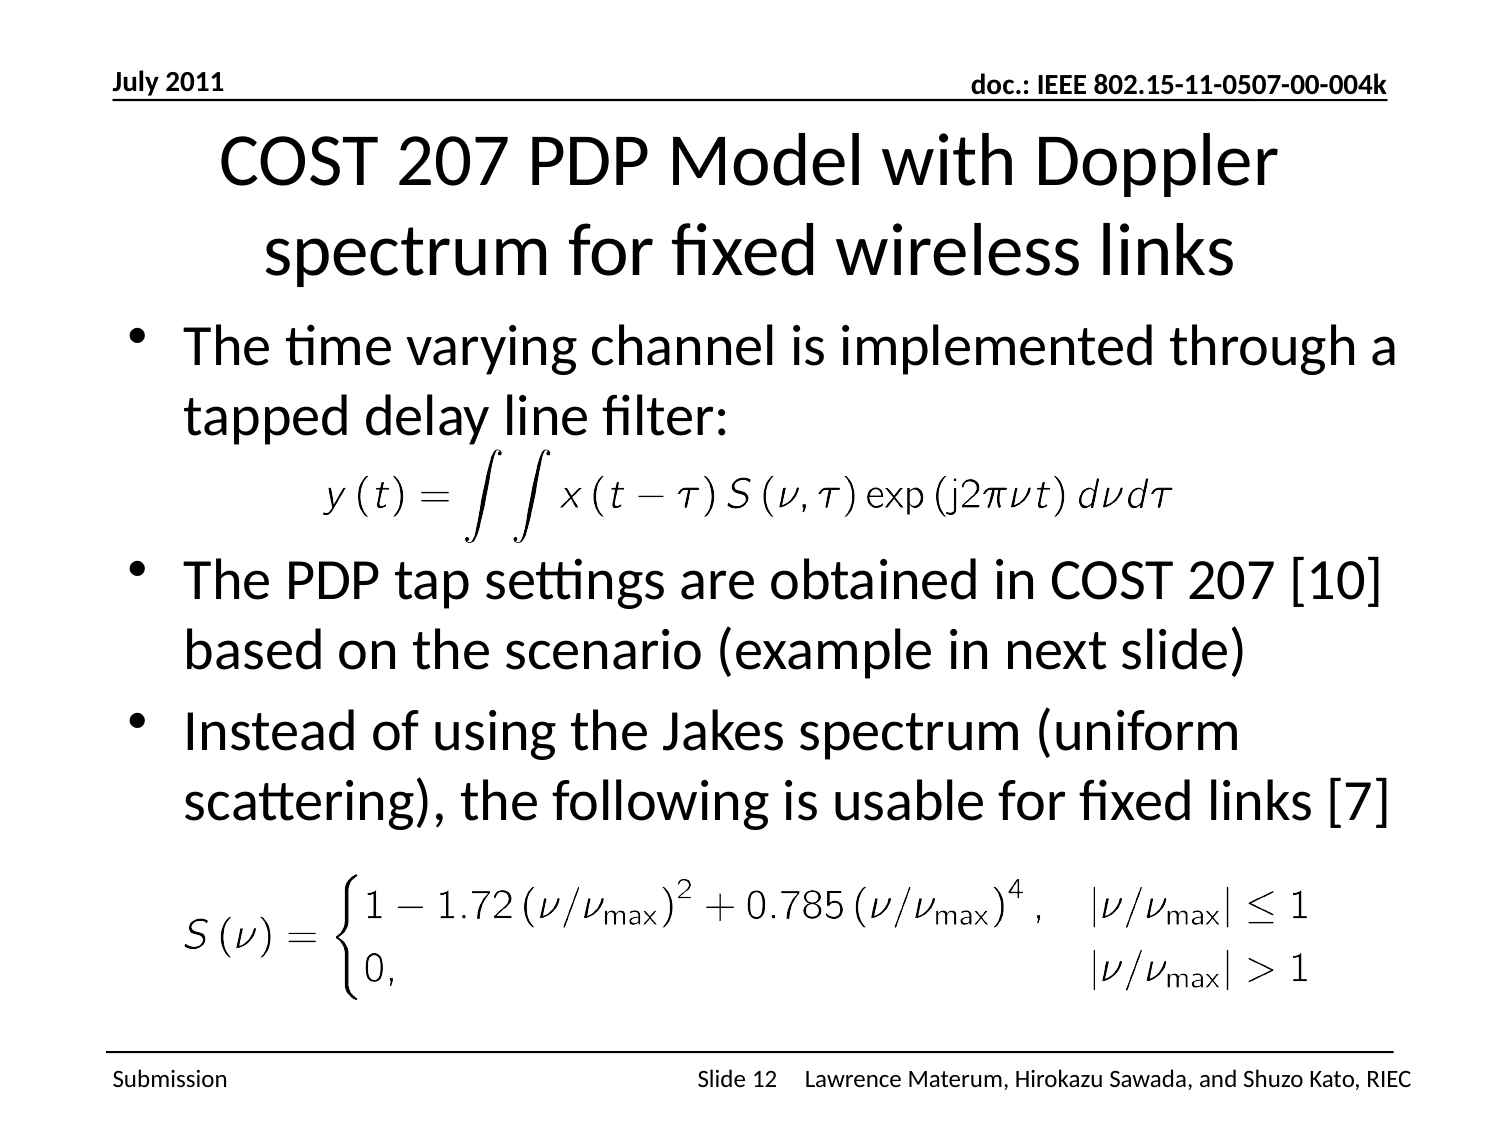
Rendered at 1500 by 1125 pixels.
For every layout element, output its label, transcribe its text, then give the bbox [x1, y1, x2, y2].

picture [322, 449, 1173, 543]
picture [184, 874, 1308, 1000]
list The time varying channel is implemented through a tapped delay line filter: The PDP tap settings are obtained in COST 207 [10] based on the scenario (example in next slide) Instead of using the Jakes spectrum (uniform scattering), the following is usable for fixed links [7] [112, 299, 1425, 1000]
slide_number Slide 12 [693, 1062, 782, 1093]
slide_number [112, 62, 375, 98]
footer Lawrence Materum, Hirokazu Sawada, and Shuzo Kato, RIEC [800, 1062, 1413, 1093]
title COST 207 PDP Model with Doppler spectrum for fixed wireless links [112, 112, 1388, 288]
